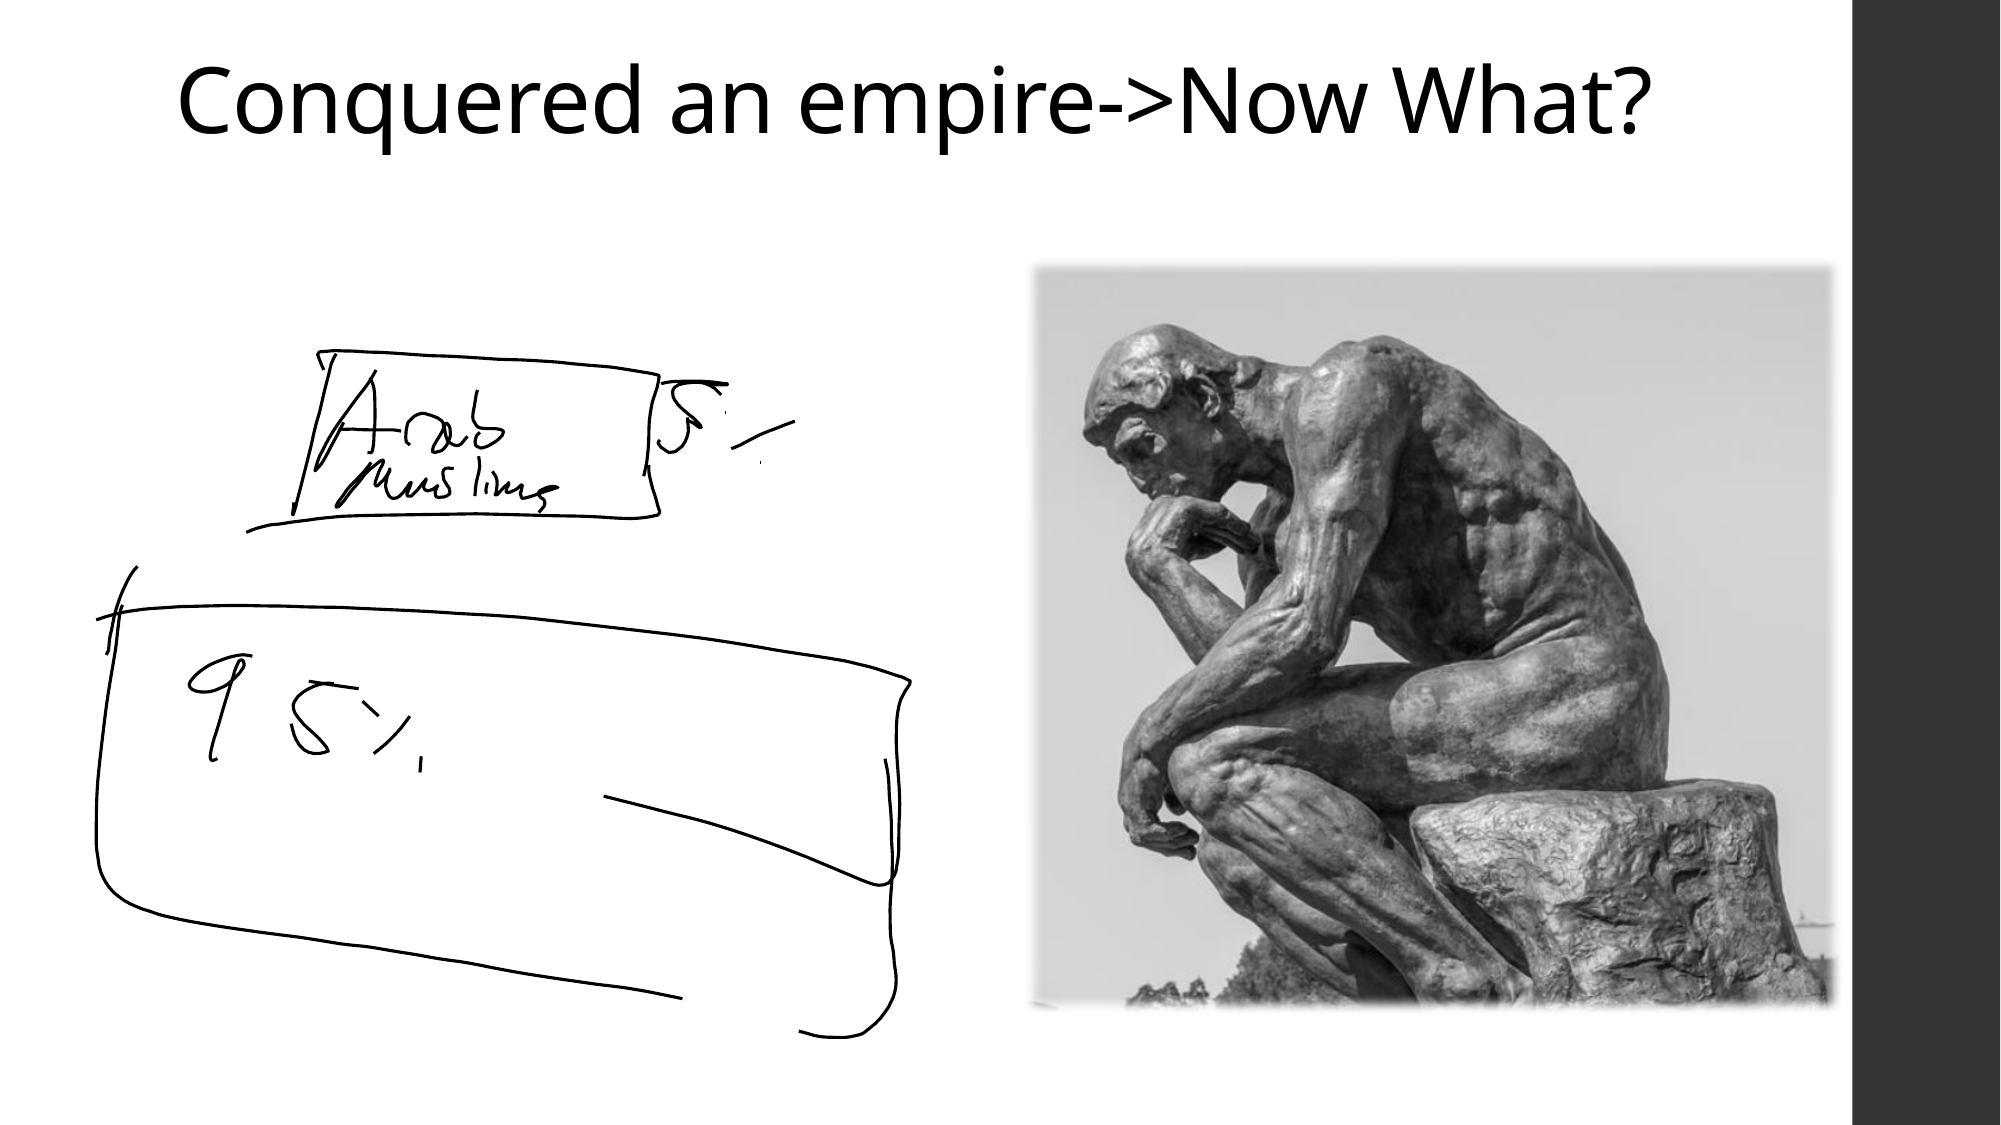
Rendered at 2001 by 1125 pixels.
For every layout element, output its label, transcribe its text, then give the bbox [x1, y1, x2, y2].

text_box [95, 565, 911, 1038]
picture [1023, 255, 1844, 1015]
title Conquered an empire->Now What? [160, 0, 1751, 161]
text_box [667, 380, 796, 463]
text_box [245, 350, 660, 533]
